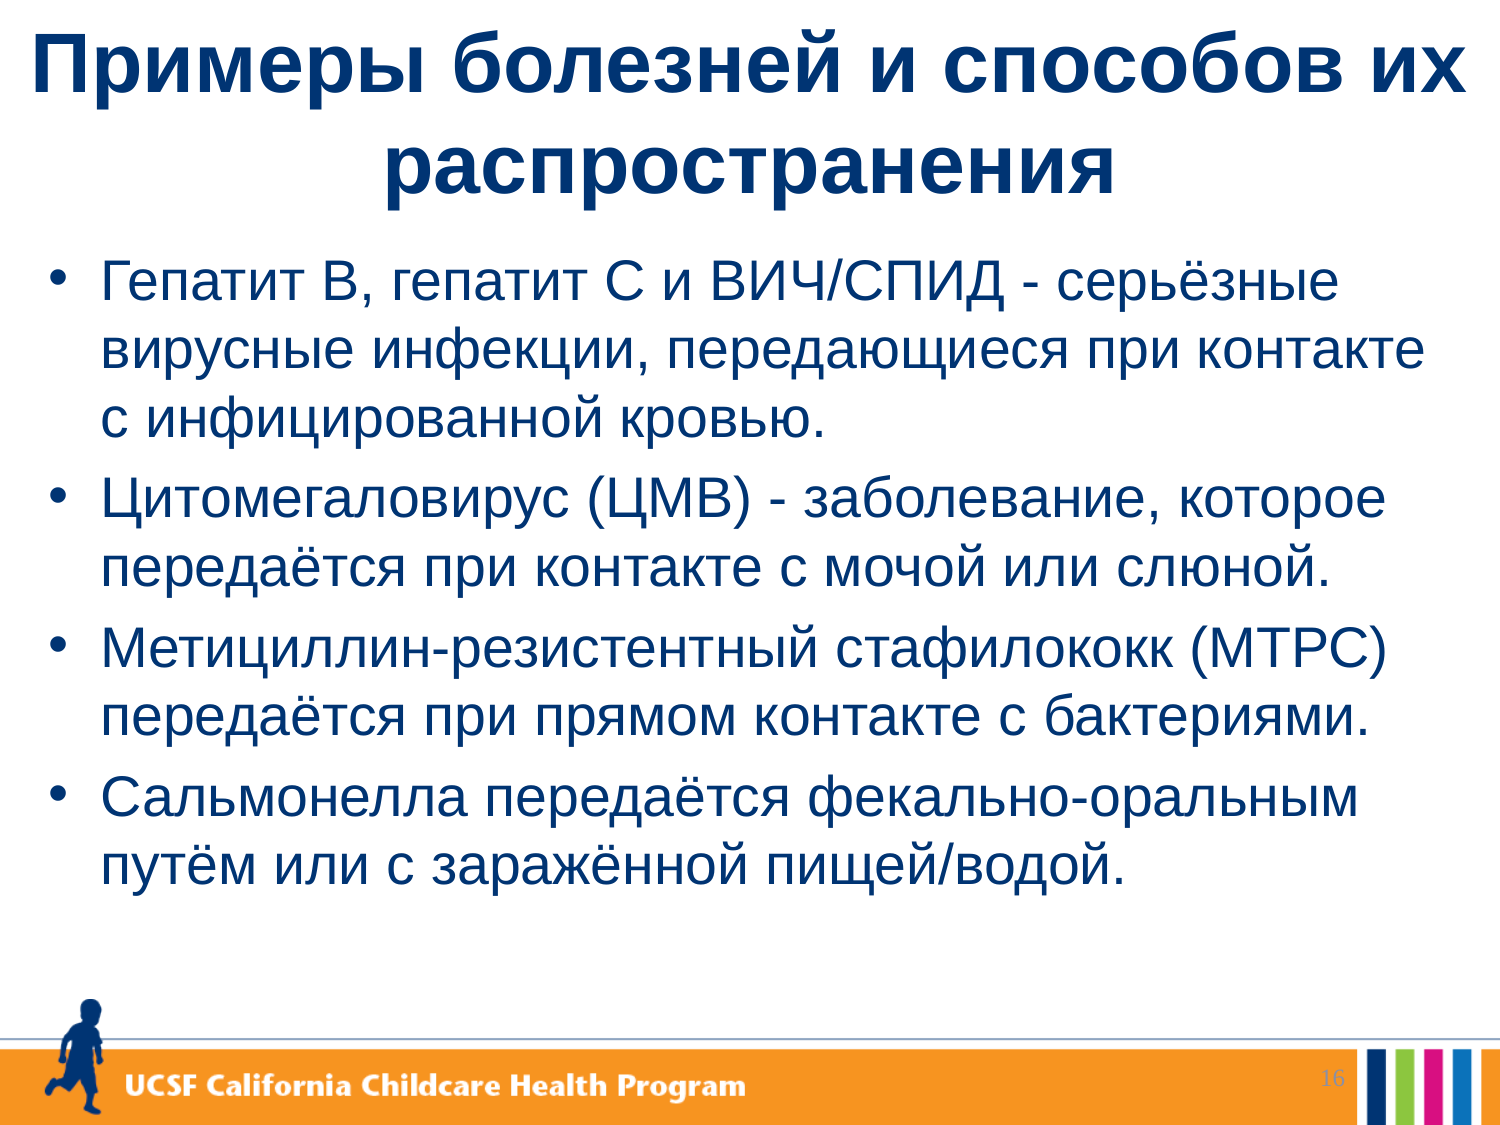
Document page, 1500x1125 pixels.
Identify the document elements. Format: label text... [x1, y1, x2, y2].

list Гепатит В, гепатит С и ВИЧ/СПИД - серьёзные вирусные инфекции, передающиеся при контакте с инфицированной кровью. Цитомегаловирус (ЦМВ) - заболевание, которое передаётся при контакте с мочой или слюной. Метициллин-резистентный стафилококк (MТРС) передаётся при прямом контакте с бактериями. Сальмонелла передаётся фекально-оральным путём или с заражённой пищей/водой. [33, 235, 1483, 1053]
slide_number 16 [1050, 1050, 1361, 1103]
title Примеры болезней и способов их распространения [0, 0, 1500, 219]
picture [0, 999, 1500, 1125]
